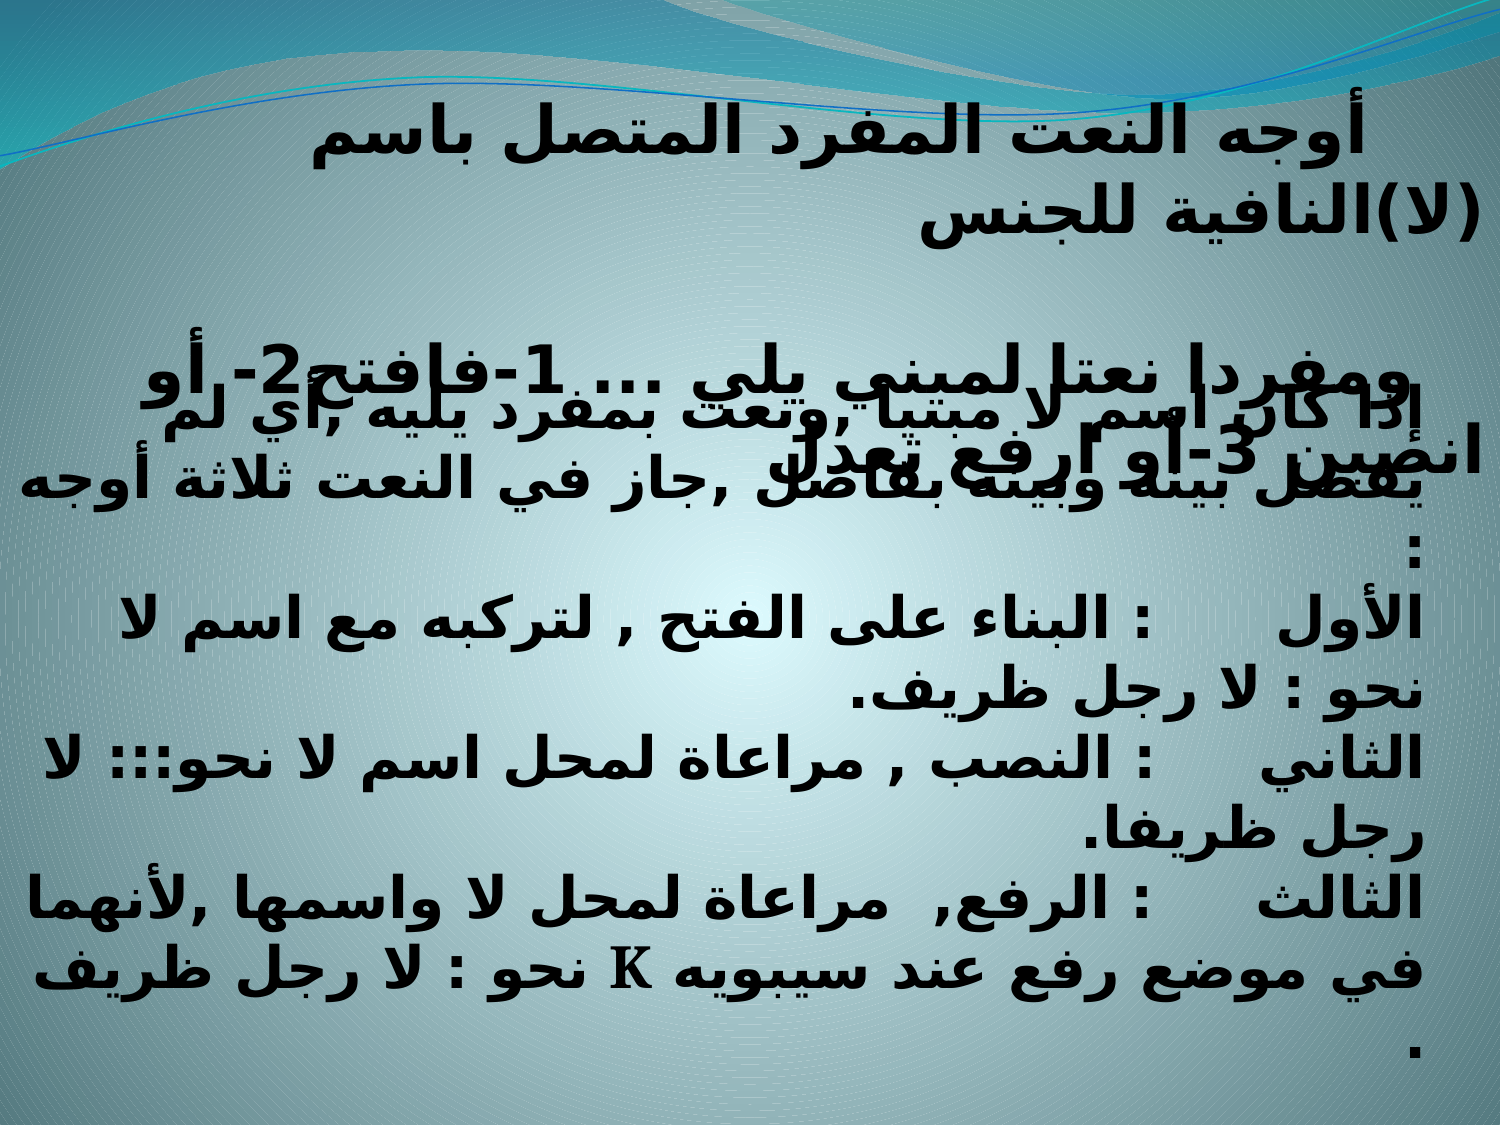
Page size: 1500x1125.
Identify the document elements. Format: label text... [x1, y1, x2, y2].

text_box إذا كان اسم لا مبنيا ,ونعت بمفرد يليه ,أي لم يفصل بينه وبينه بفاصل ,جاز في النعت ثلاثة أوجه : الأول : البناء على الفتح , لتركبه مع اسم لا نحو : لا رجل ظريف. الثاني : النصب , مراعاة لمحل اسم لا نحو::: لا رجل ظريفا. الثالث : الرفع, مراعاة لمحل لا واسمها ,لأنهما في موضع رفع عند سيبويه K نحو : لا رجل ظريف . [0, 292, 1442, 1078]
text_box أوجه النعت المفرد المتصل باسم (لا)النافية للجنس ومفردا نعتا لمبني يلي ... 1-فافتح2- أو انصبن 3-أو ارفع تعدل [0, 0, 1500, 655]
